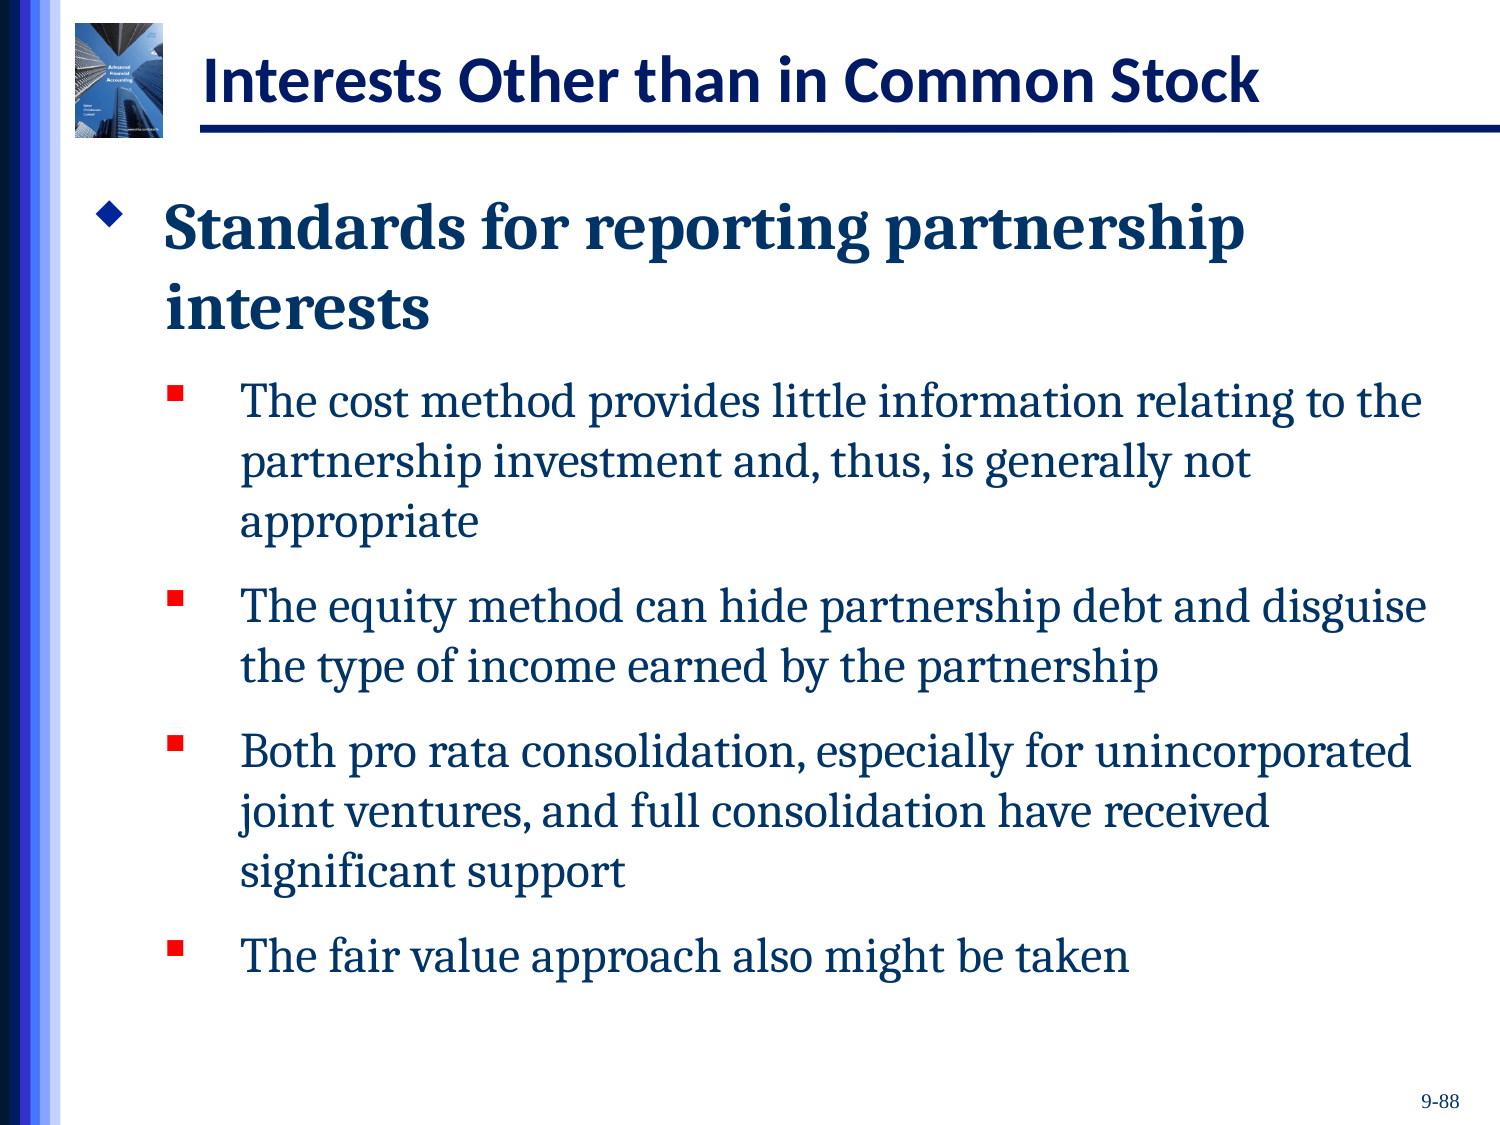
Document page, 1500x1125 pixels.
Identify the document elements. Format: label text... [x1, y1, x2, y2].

picture [75, 23, 163, 138]
title Interests Other than in Common Stock [187, 24, 1500, 138]
slide_number 9-88 [1114, 1062, 1476, 1121]
list Standards for reporting partnership interests The cost method provides little information relating to the partnership investment and, thus, is generally not appropriate The equity method can hide partnership debt and disguise the type of income earned by the partnership Both pro rata consolidation, especially for unincorporated joint ventures, and full consolidation have received significant support The fair value approach also might be taken [74, 174, 1476, 1051]
